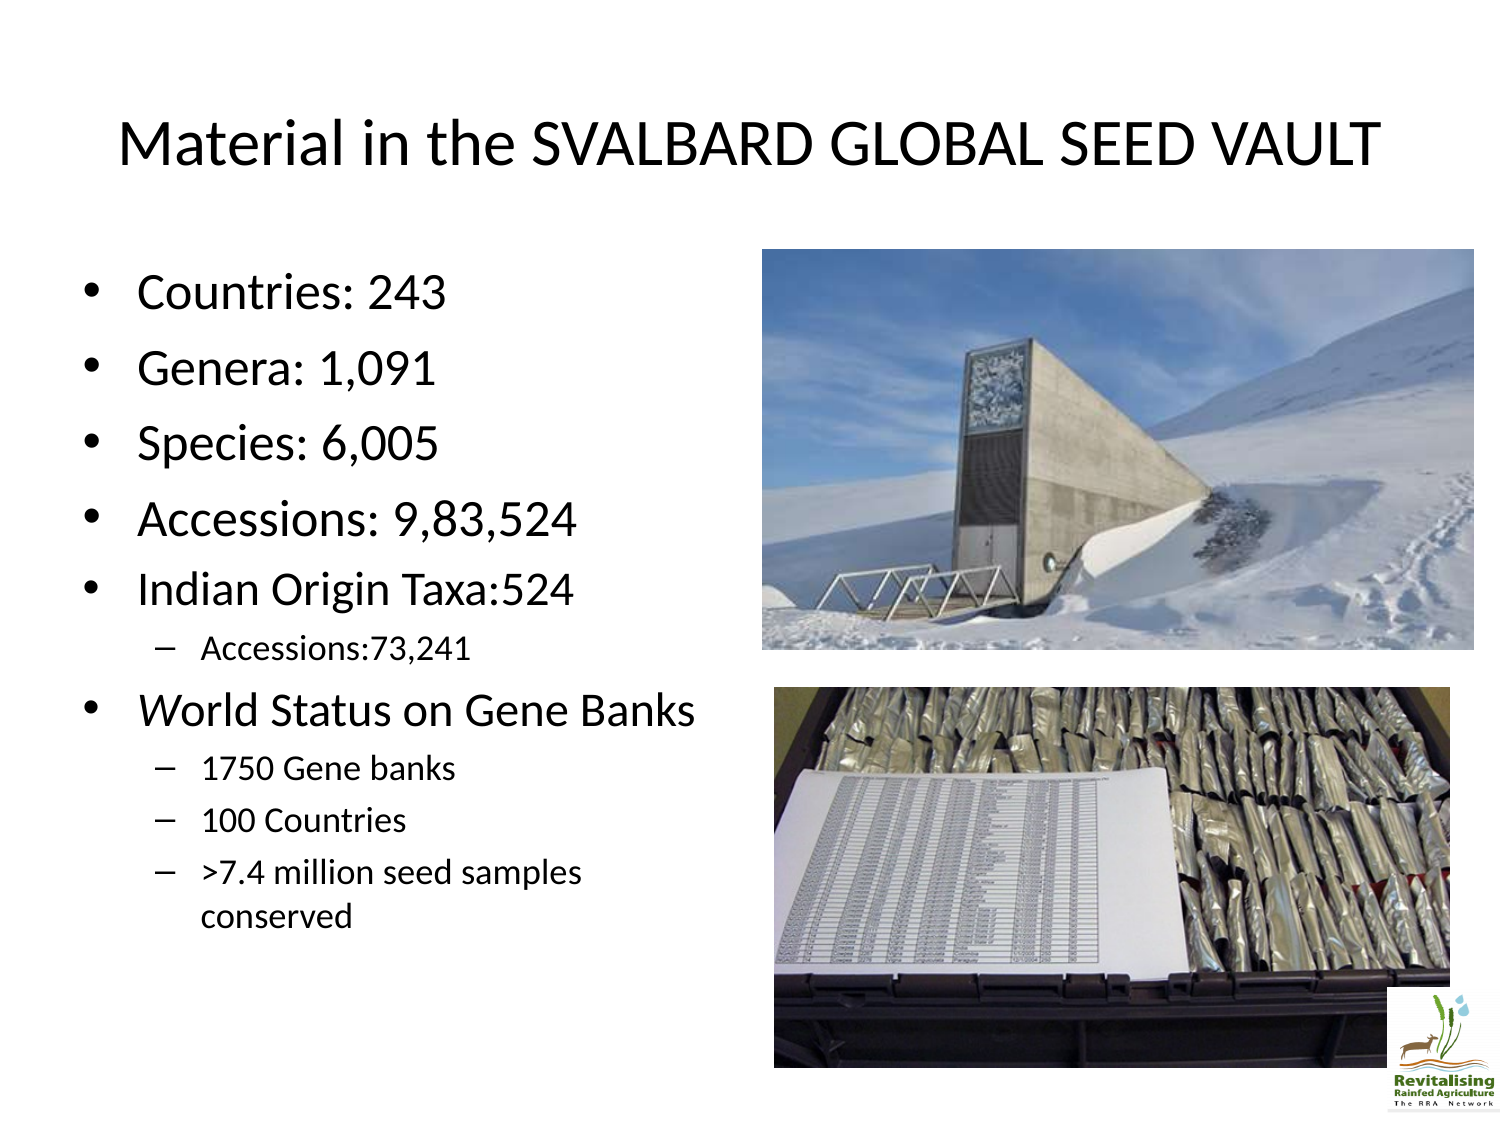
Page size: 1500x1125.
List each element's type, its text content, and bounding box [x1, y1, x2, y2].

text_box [1387, 987, 1500, 1113]
title Material in the SVALBARD GLOBAL SEED VAULT [74, 44, 1426, 234]
picture [762, 249, 1474, 651]
list Countries: 243 Genera: 1,091 Species: 6,005 Accessions: 9,83,524 Indian Origin Taxa:524 Accessions:73,241 World Status on Gene Banks 1750 Gene banks 100 Countries >7.4 million seed samples conserved [74, 249, 738, 993]
picture [774, 687, 1451, 1068]
